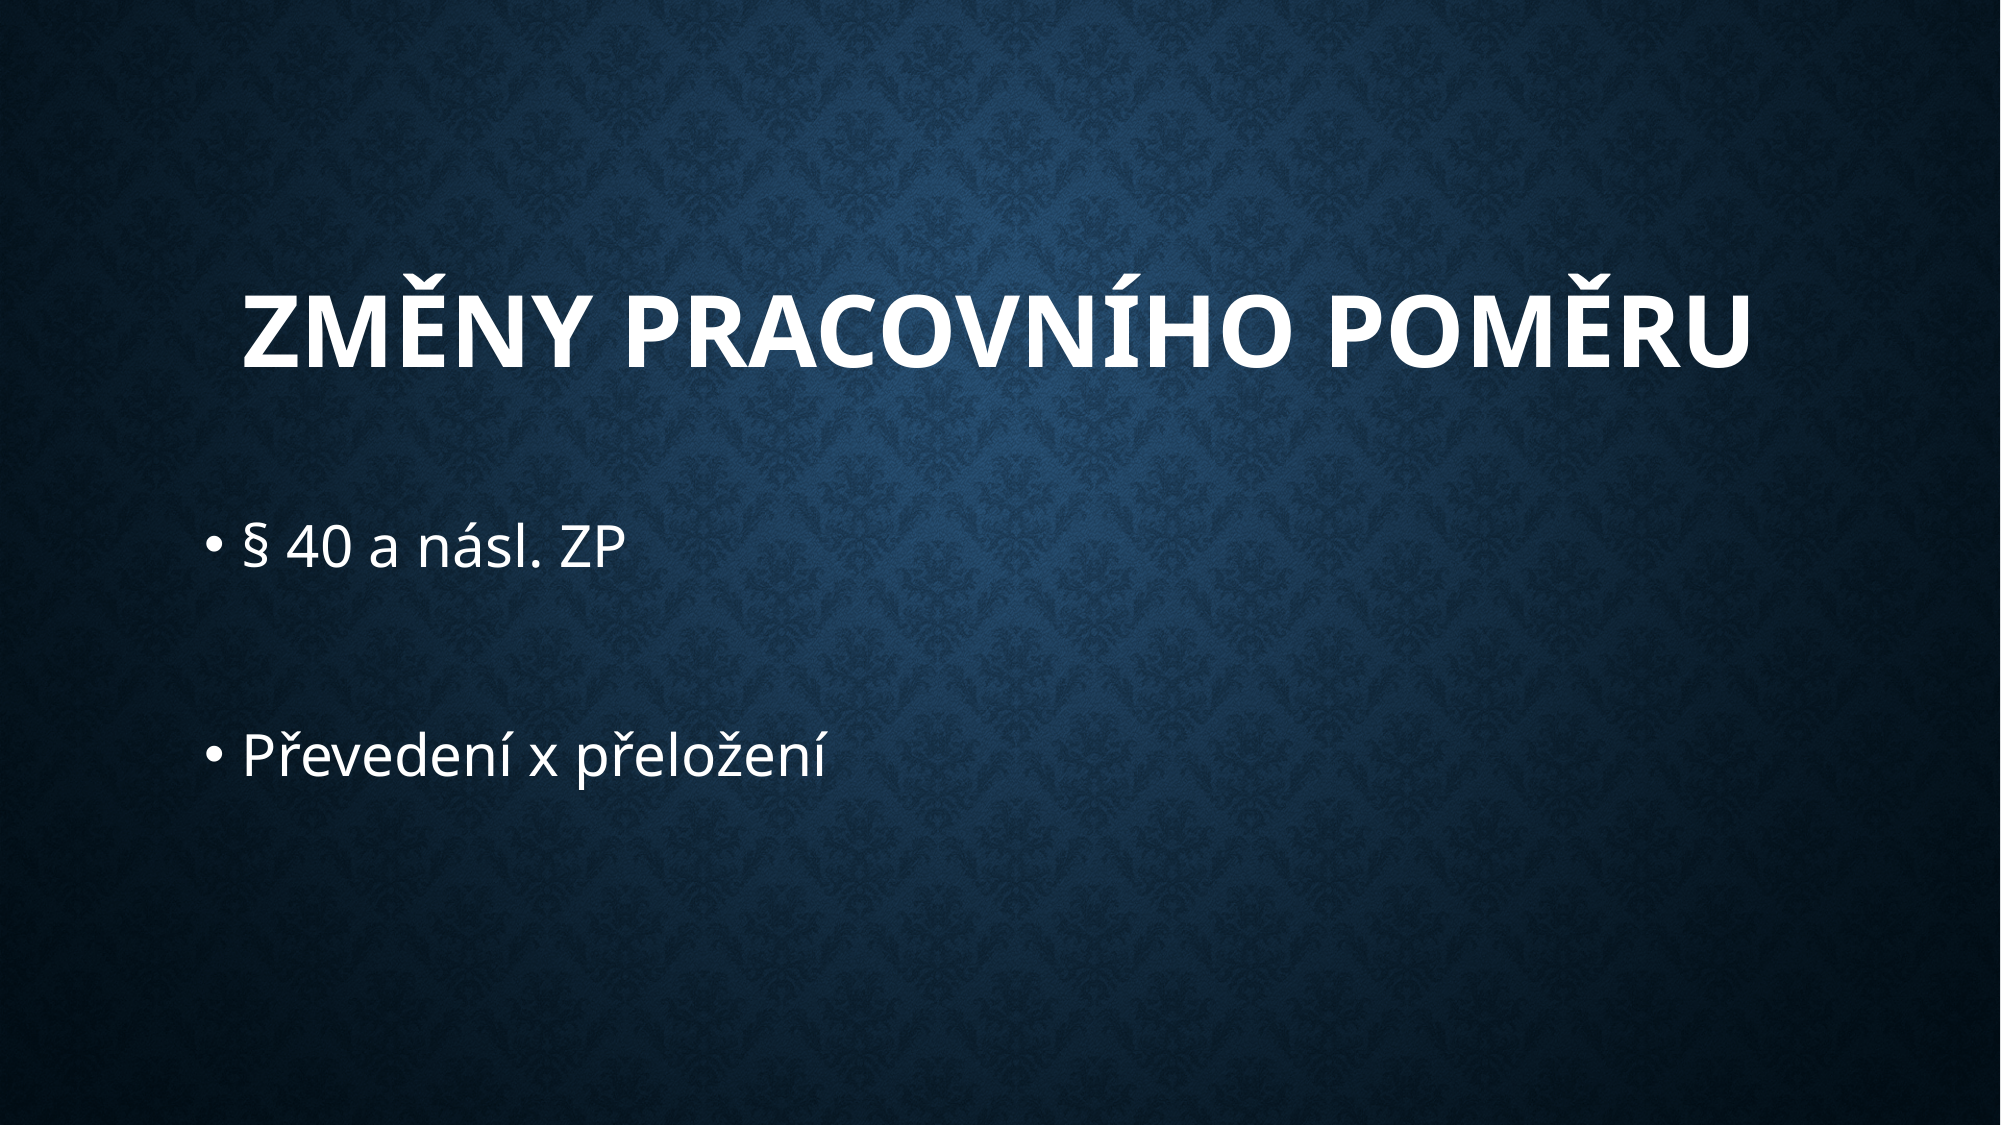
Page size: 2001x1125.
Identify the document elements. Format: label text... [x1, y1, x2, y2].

title Změny pracovního poměru [189, 4, 1811, 396]
subtitle § 40 a násl. ZP Převedení x přeložení [189, 396, 1811, 1043]
